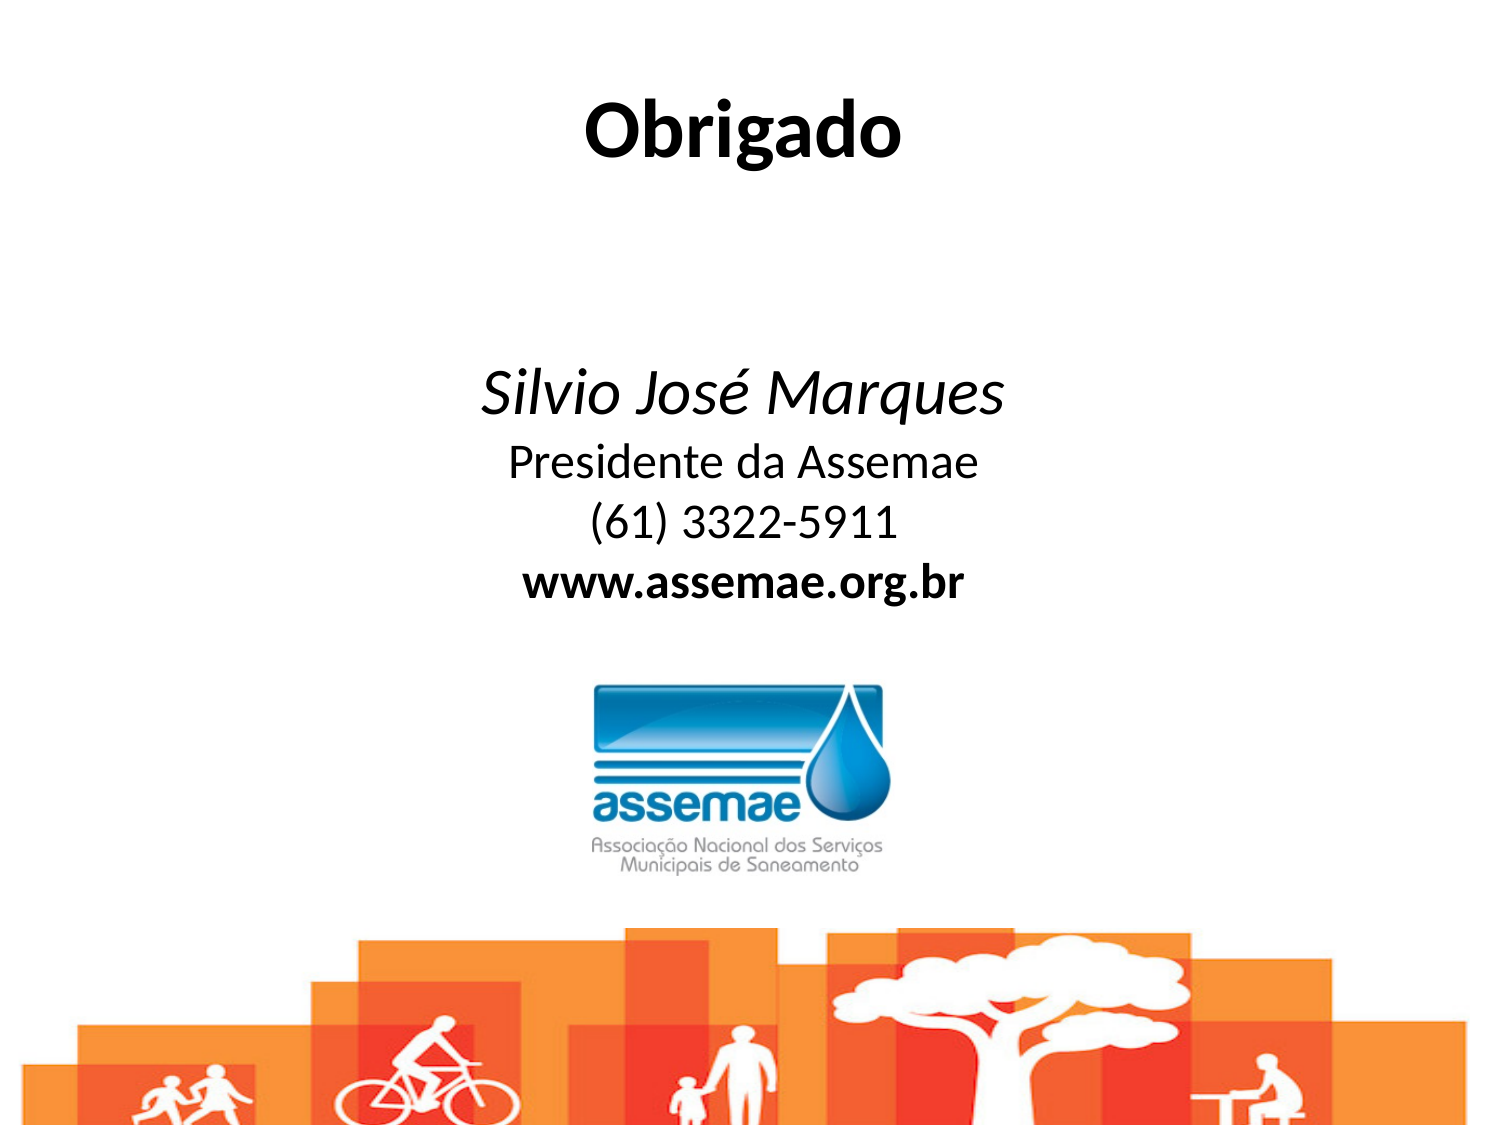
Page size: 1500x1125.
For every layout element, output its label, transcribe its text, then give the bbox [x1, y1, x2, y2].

text_box Obrigado [218, 66, 1270, 182]
text_box Silvio José Marques Presidente da Assemae (61) 3322-5911 www.assemae.org.br [106, 340, 1382, 676]
picture [592, 678, 896, 876]
picture [2, 928, 1498, 1125]
